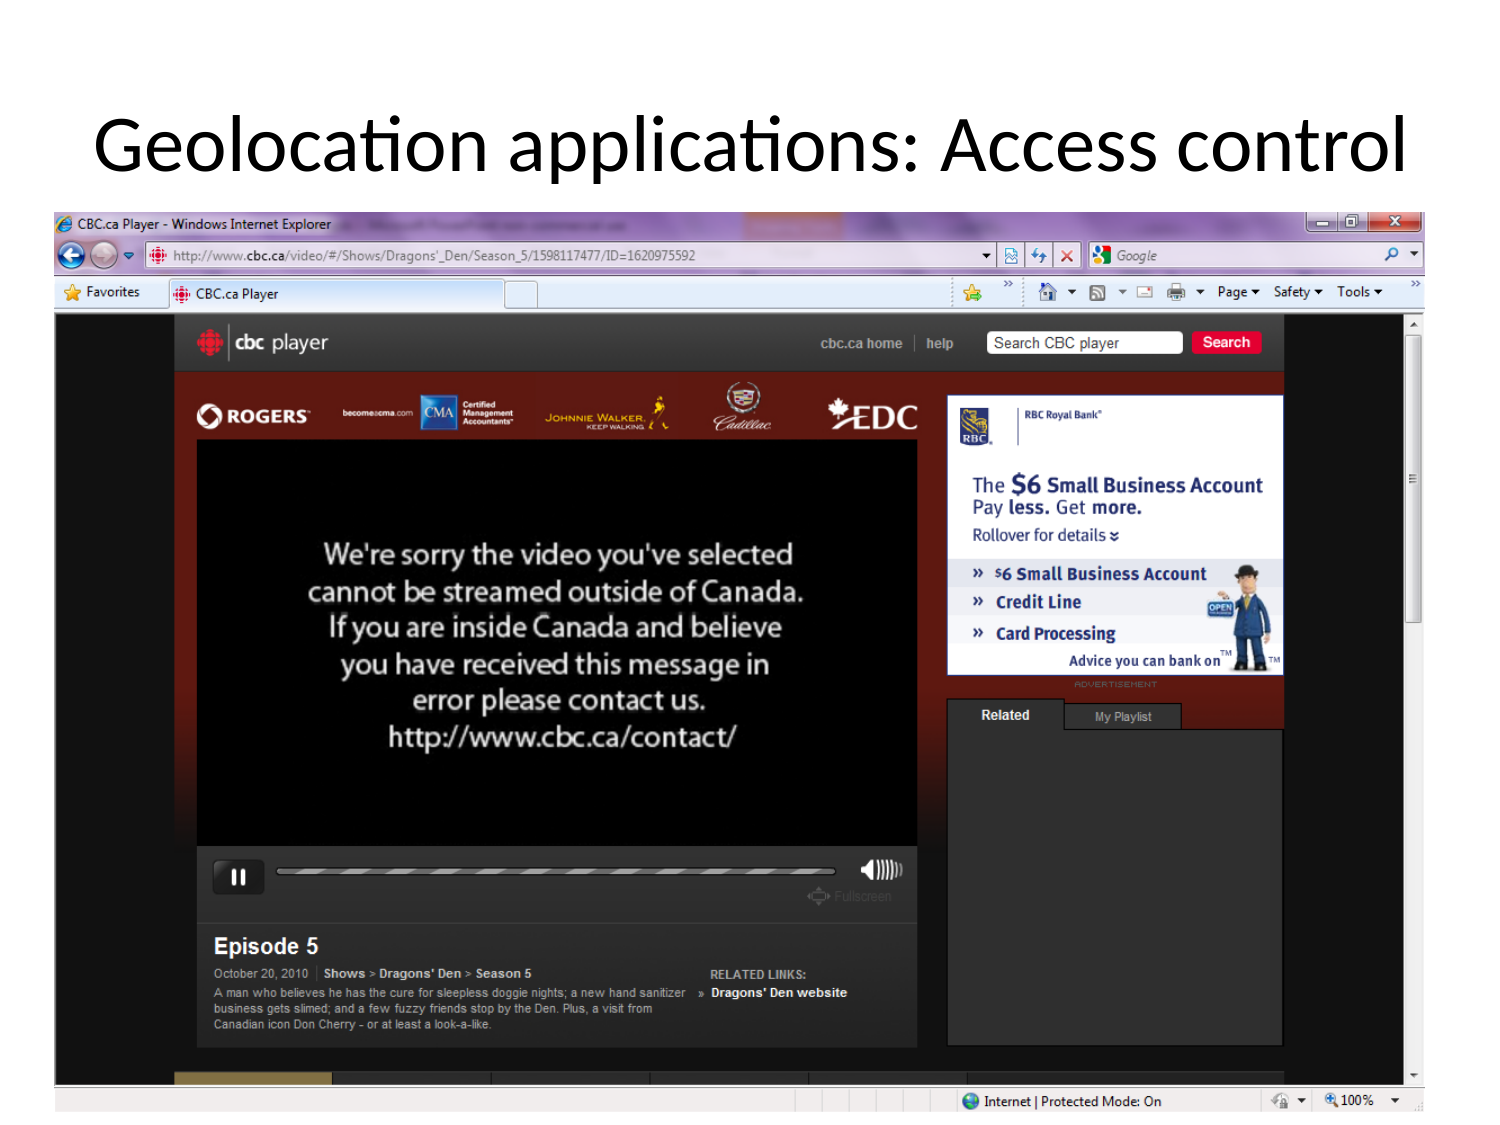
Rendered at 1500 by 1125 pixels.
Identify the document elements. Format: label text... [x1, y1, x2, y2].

title Geolocation applications: Access control [54, 45, 1450, 233]
picture [54, 212, 1426, 1113]
